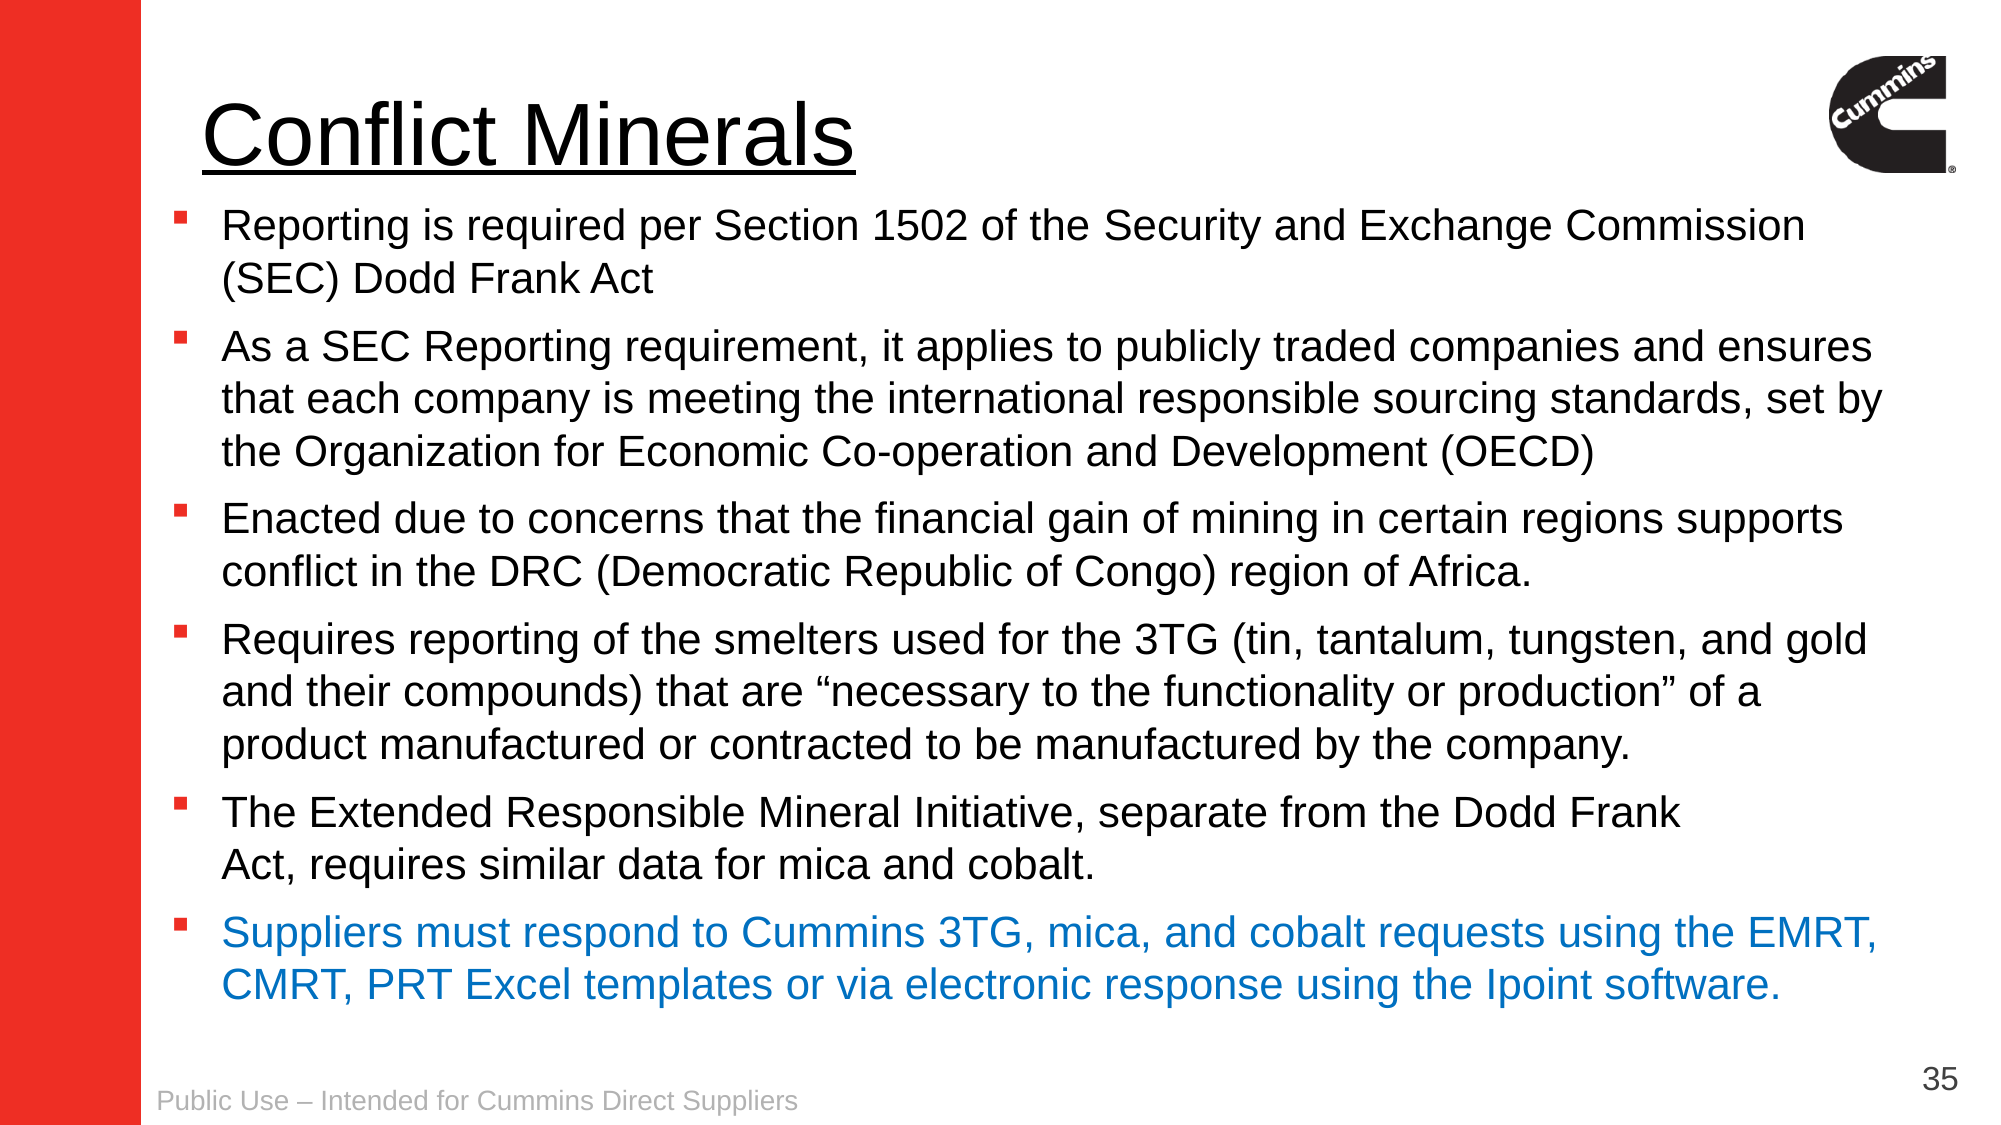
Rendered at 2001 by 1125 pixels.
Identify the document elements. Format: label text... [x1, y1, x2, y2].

slide_number 35 [1852, 1045, 1974, 1105]
title Conflict Minerals [201, 61, 1730, 196]
footer Public Use – Intended for Cummins Direct Suppliers [156, 1063, 832, 1124]
list Reporting is required per Section 1502 of the Security and Exchange Commission (SEC) Dodd Frank Act As a SEC Reporting requirement, it applies to publicly traded companies and ensures that each company is meeting the international responsible sourcing standards, set by the Organization for Economic Co-operation and Development (OECD) Enacted due to concerns that the financial gain of mining in certain regions supports conflict in the DRC (Democratic Republic of Congo) region of Africa. Requires reporting of the smelters used for the 3TG (tin, tantalum, tungsten, and gold and their compounds) that are “necessary to the functionality or production” of a product manufactured or contracted to be manufactured by the company. The Extended Responsible Mineral Initiative, separate from the Dodd Frank Act, requires similar data for mica and cobalt. Suppliers must respond to Cummins 3TG, mica, and cobalt requests using the EMRT, CMRT, PRT Excel templates or via electronic response using the Ipoint software. [170, 196, 1914, 1105]
picture [1826, 53, 1958, 175]
